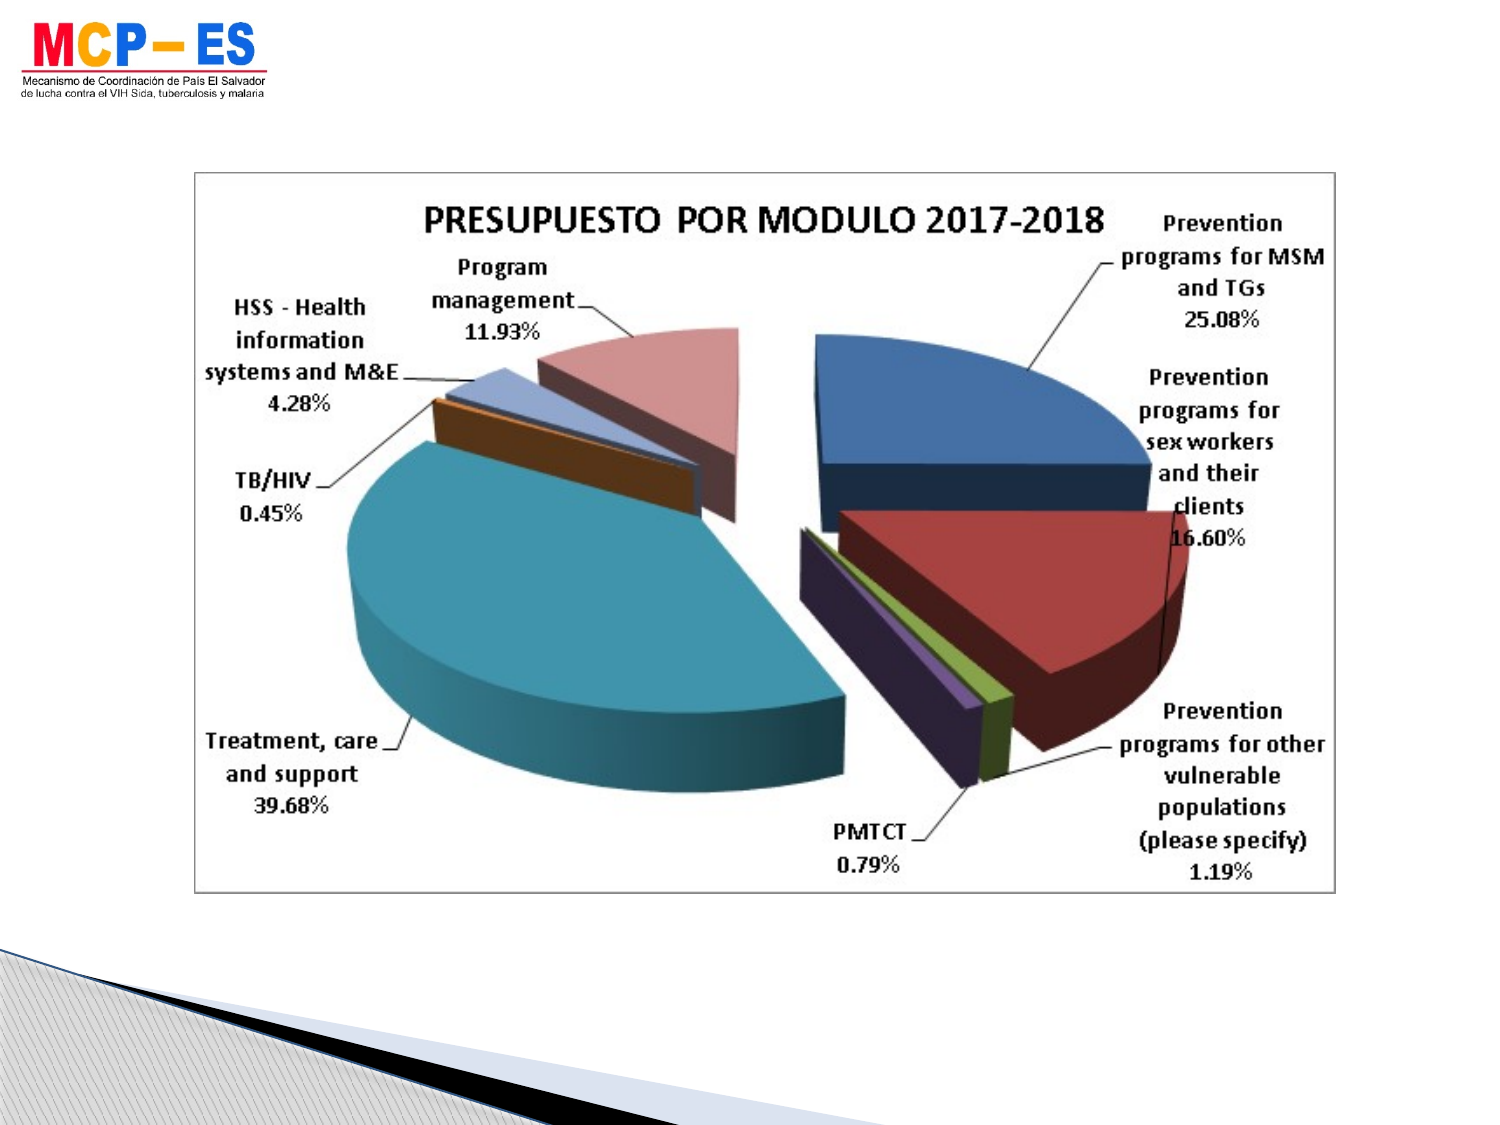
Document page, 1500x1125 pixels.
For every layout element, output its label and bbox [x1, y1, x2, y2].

picture [17, 18, 270, 101]
picture [194, 172, 1336, 894]
